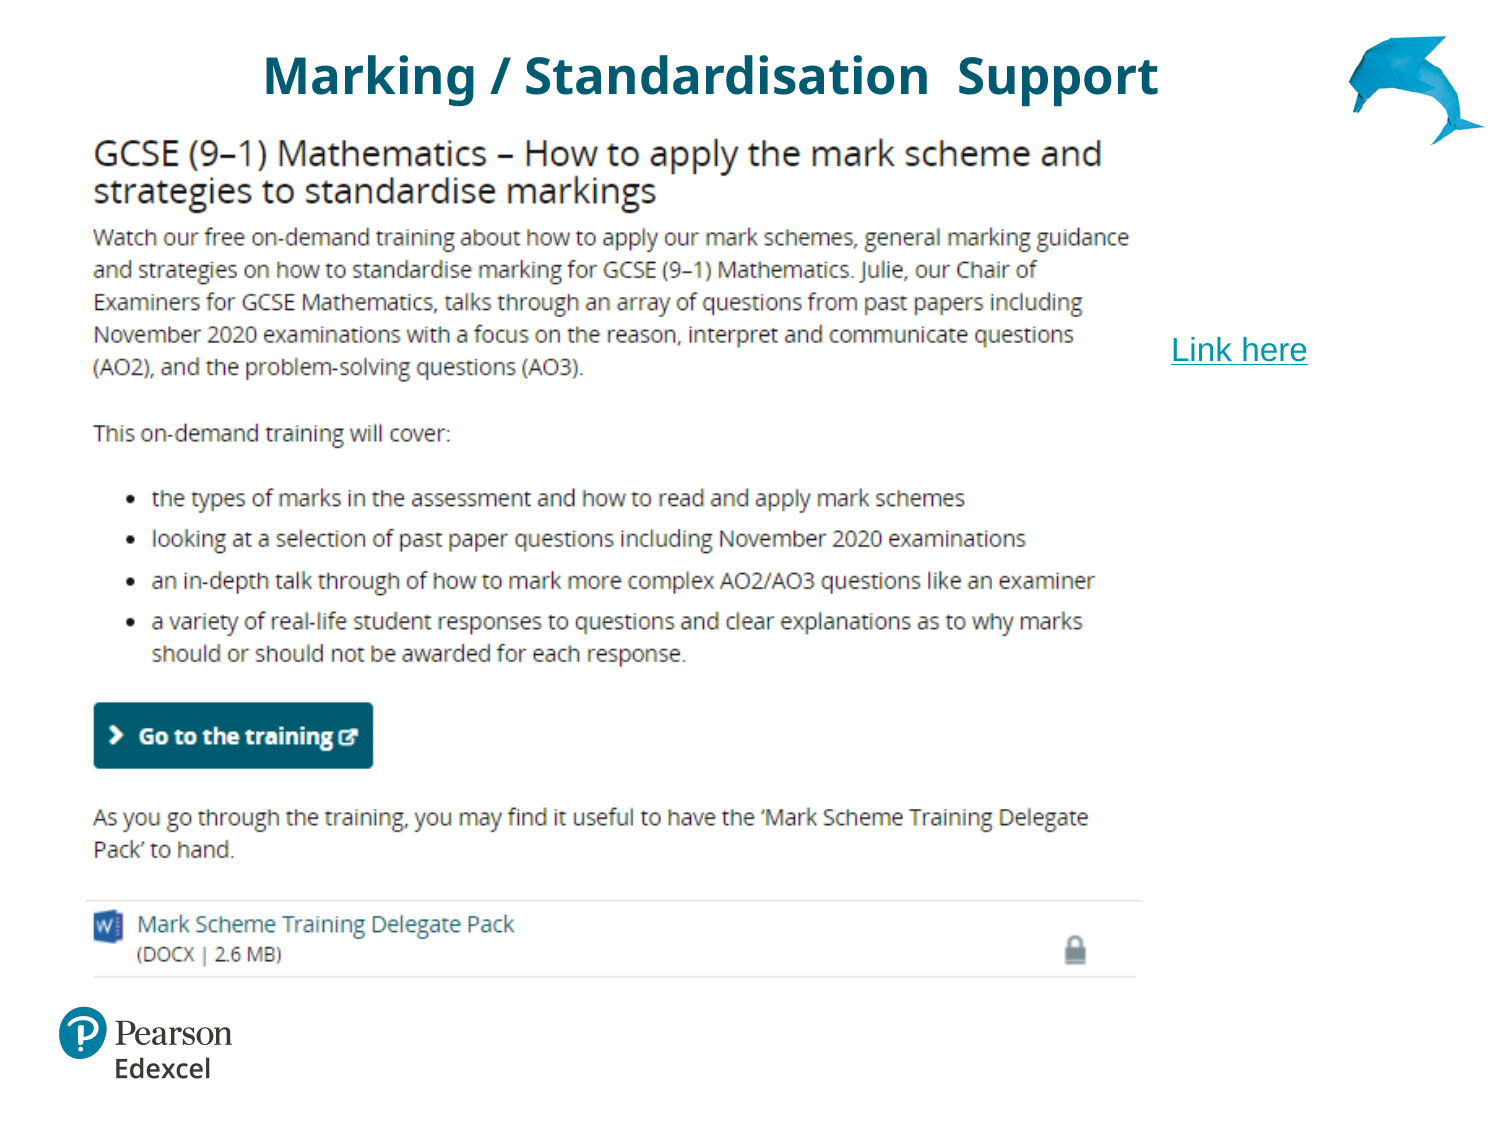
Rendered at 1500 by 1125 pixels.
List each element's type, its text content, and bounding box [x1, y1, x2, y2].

picture [1335, 14, 1496, 146]
text_box Link here [1174, 320, 1500, 376]
text_box Marking / Standardisation Support [262, 43, 1330, 108]
picture [51, 999, 240, 1086]
picture [73, 134, 1169, 991]
